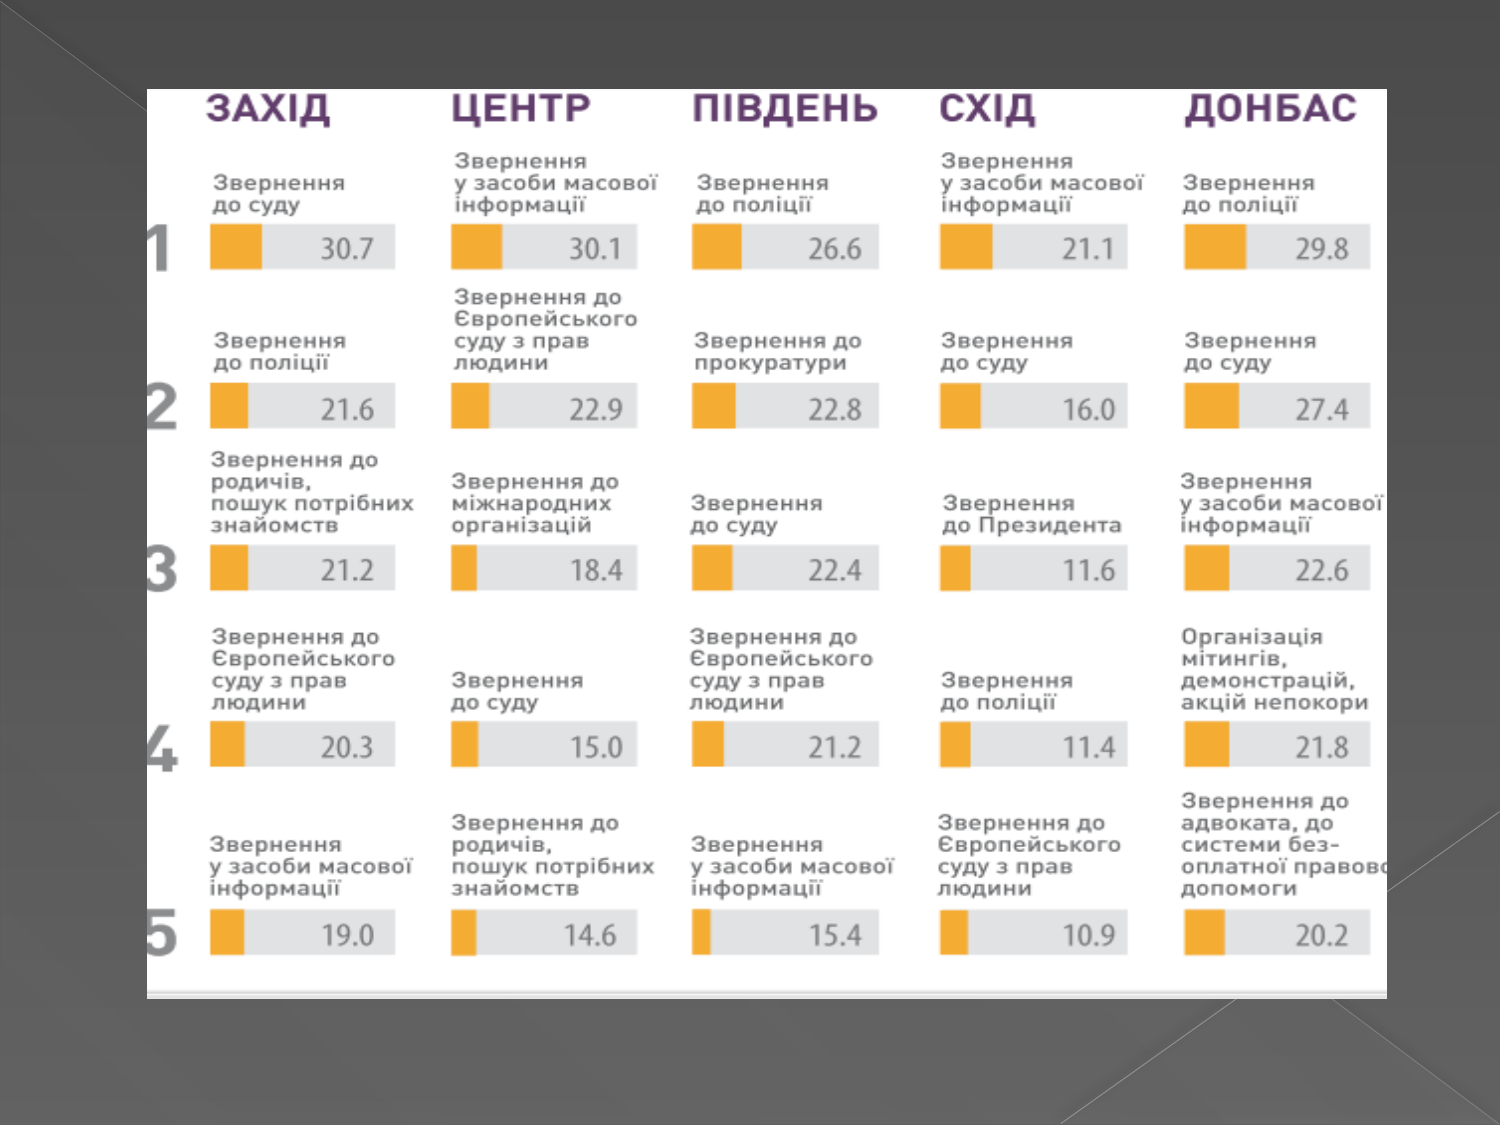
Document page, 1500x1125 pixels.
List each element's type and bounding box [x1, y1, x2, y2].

picture [147, 89, 1389, 1000]
